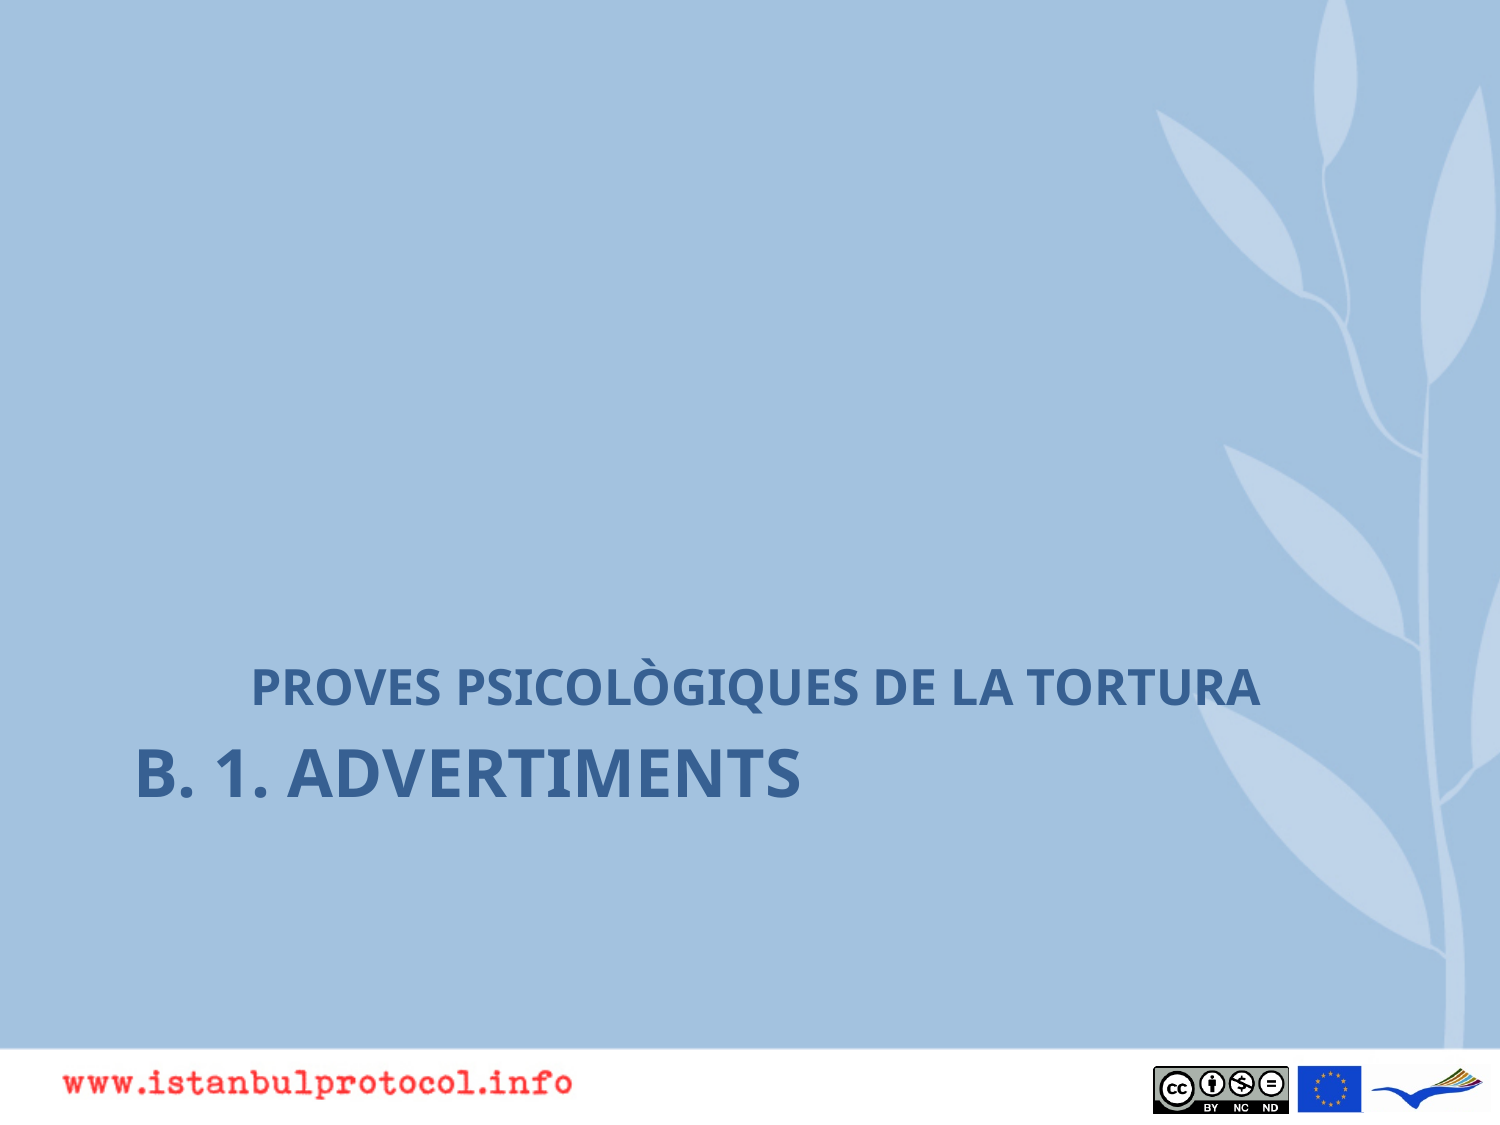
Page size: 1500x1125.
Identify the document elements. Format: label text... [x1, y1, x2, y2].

picture [0, 0, 1500, 1125]
list PROVES PSICOLÒGIQUES DE LA TORTURA [118, 476, 1394, 724]
title B. 1. Advertiments [118, 724, 1394, 947]
